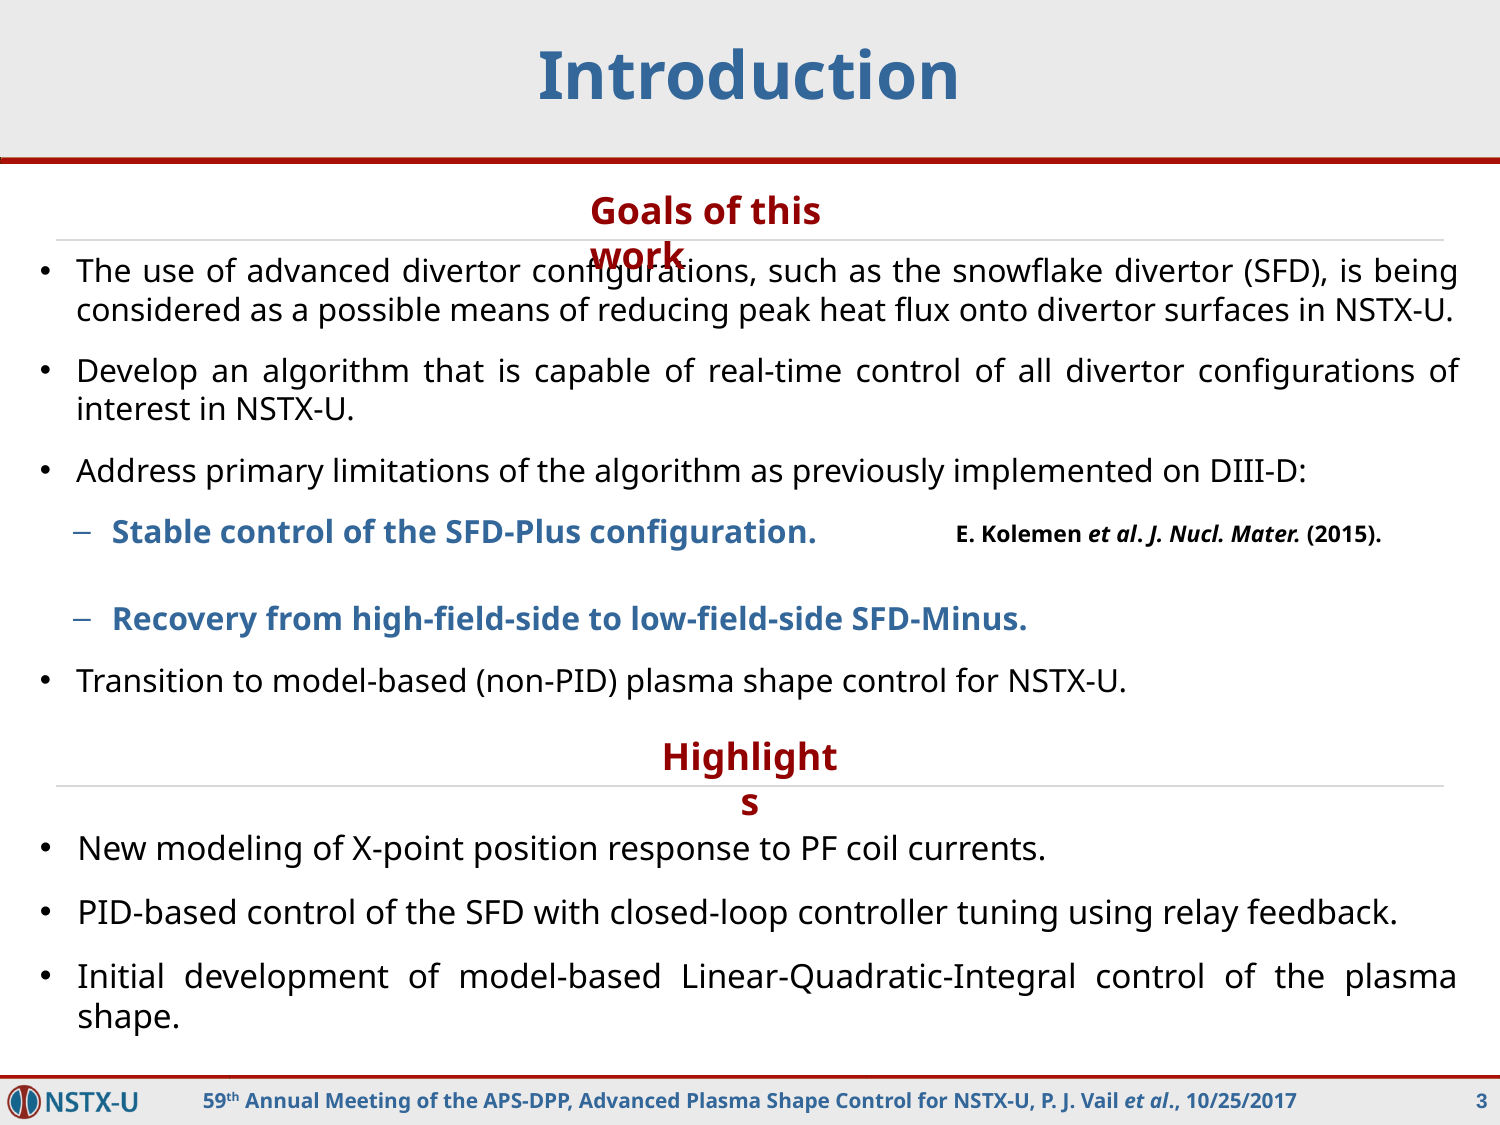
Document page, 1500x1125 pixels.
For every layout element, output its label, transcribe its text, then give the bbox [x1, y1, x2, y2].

picture [0, 158, 1500, 164]
text_box Goals of this work [575, 179, 925, 239]
text_box New modeling of X-point position response to PF coil currents. PID-based control of the SFD with closed-loop controller tuning using relay feedback. Initial development of model-based Linear-Quadratic-Integral control of the plasma shape. [24, 819, 1475, 1032]
text_box Goals of this work [575, 248, 925, 284]
text_box E. Kolemen et al. J. Nucl. Mater. (2015). [893, 512, 1444, 555]
list The use of advanced divertor configurations, such as the snowflake divertor (SFD), is being considered as a possible means of reducing peak heat flux onto divertor surfaces in NSTX-U. Develop an algorithm that is capable of real-time control of all divertor configurations of interest in NSTX-U. Address primary limitations of the algorithm as previously implemented on DIII-D: Stable control of the SFD-Plus configuration. Recovery from high-field-side to low-field-side SFD-Minus. Transition to model-based (non-PID) plasma shape control for NSTX-U. [24, 243, 1475, 737]
picture [0, 1075, 1500, 1125]
text_box Highlights [643, 725, 857, 785]
text_box Highlights [643, 795, 857, 819]
title Introduction [0, 0, 1500, 158]
